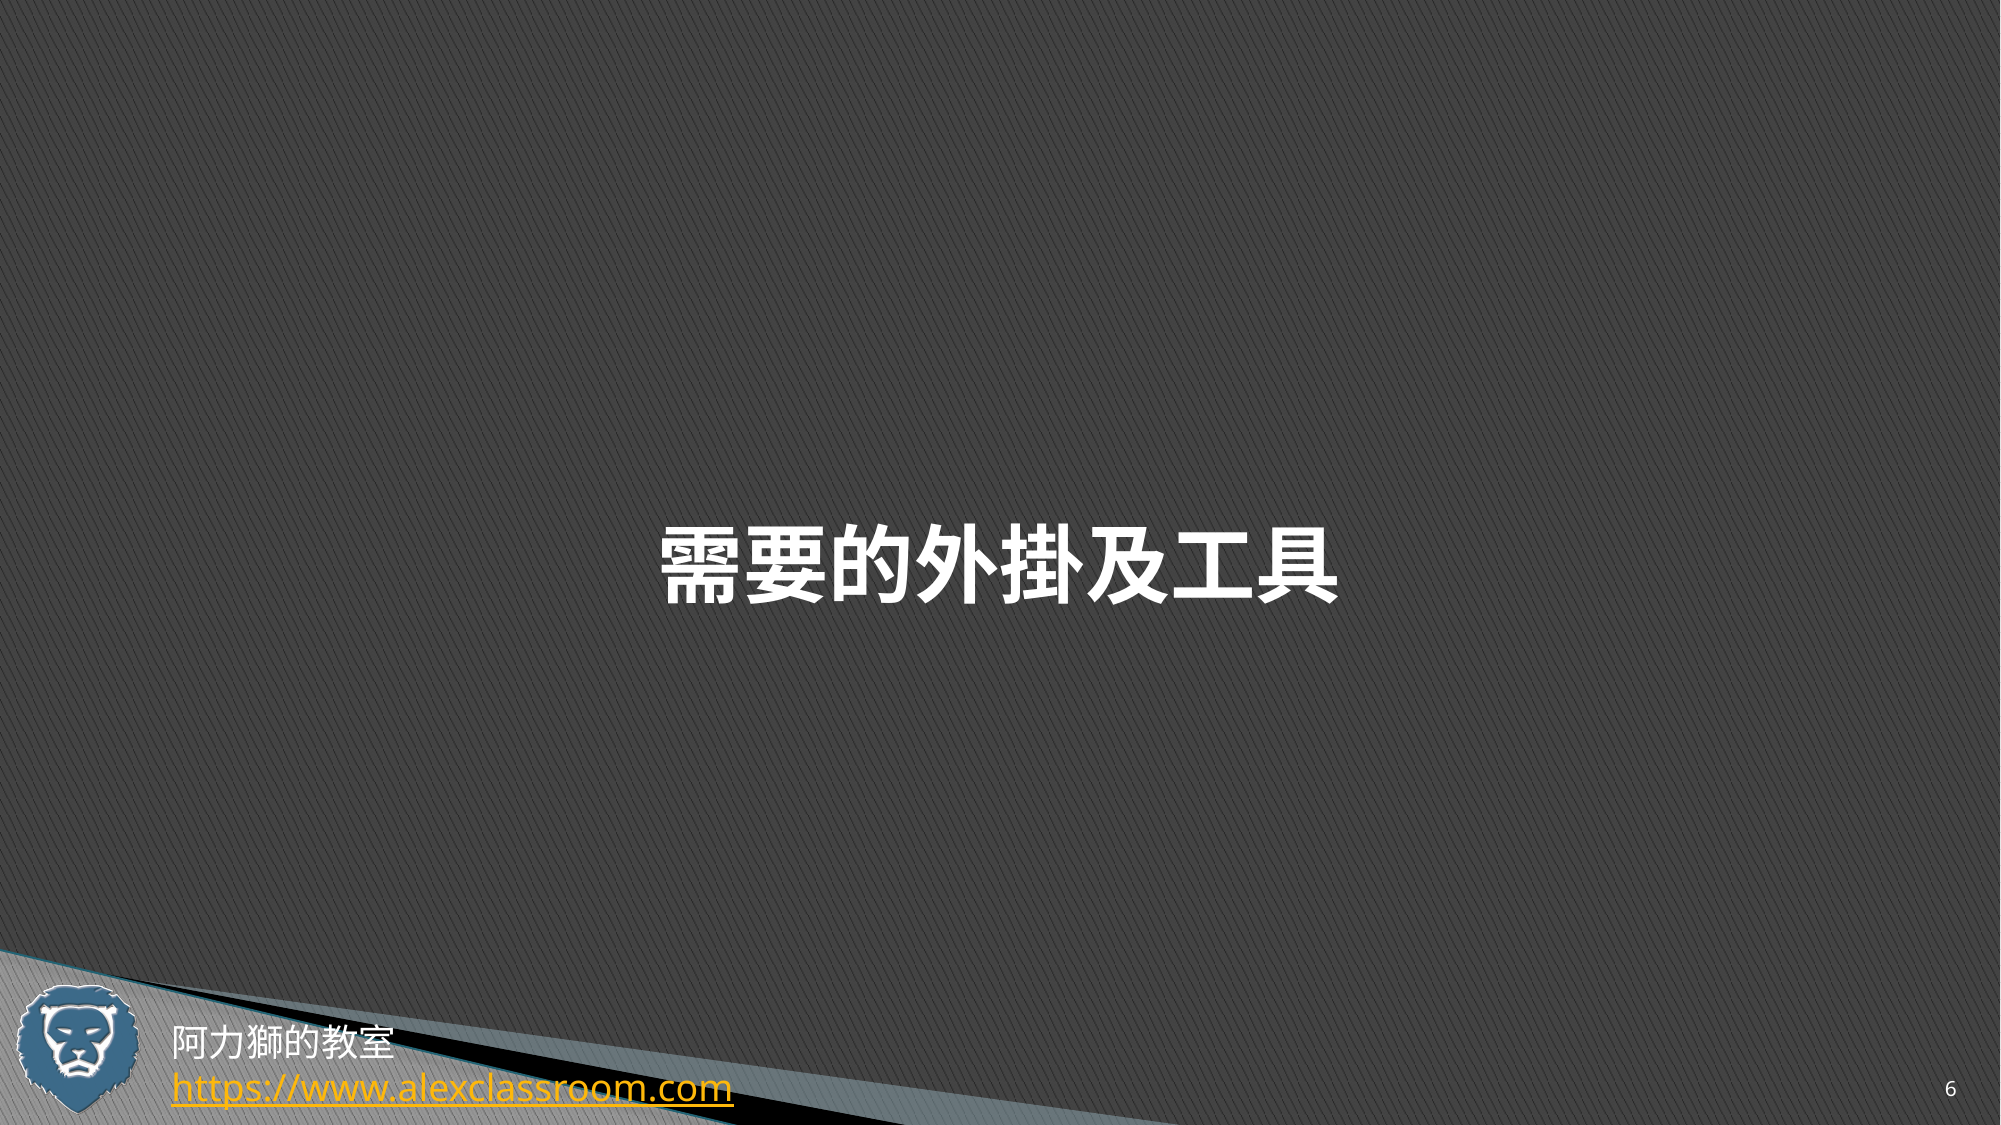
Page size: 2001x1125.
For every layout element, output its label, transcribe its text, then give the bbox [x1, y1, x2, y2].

slide_number 6 [1891, 1051, 1972, 1112]
title 需要的外掛及工具 [99, 468, 1900, 657]
picture [3, 975, 153, 1124]
